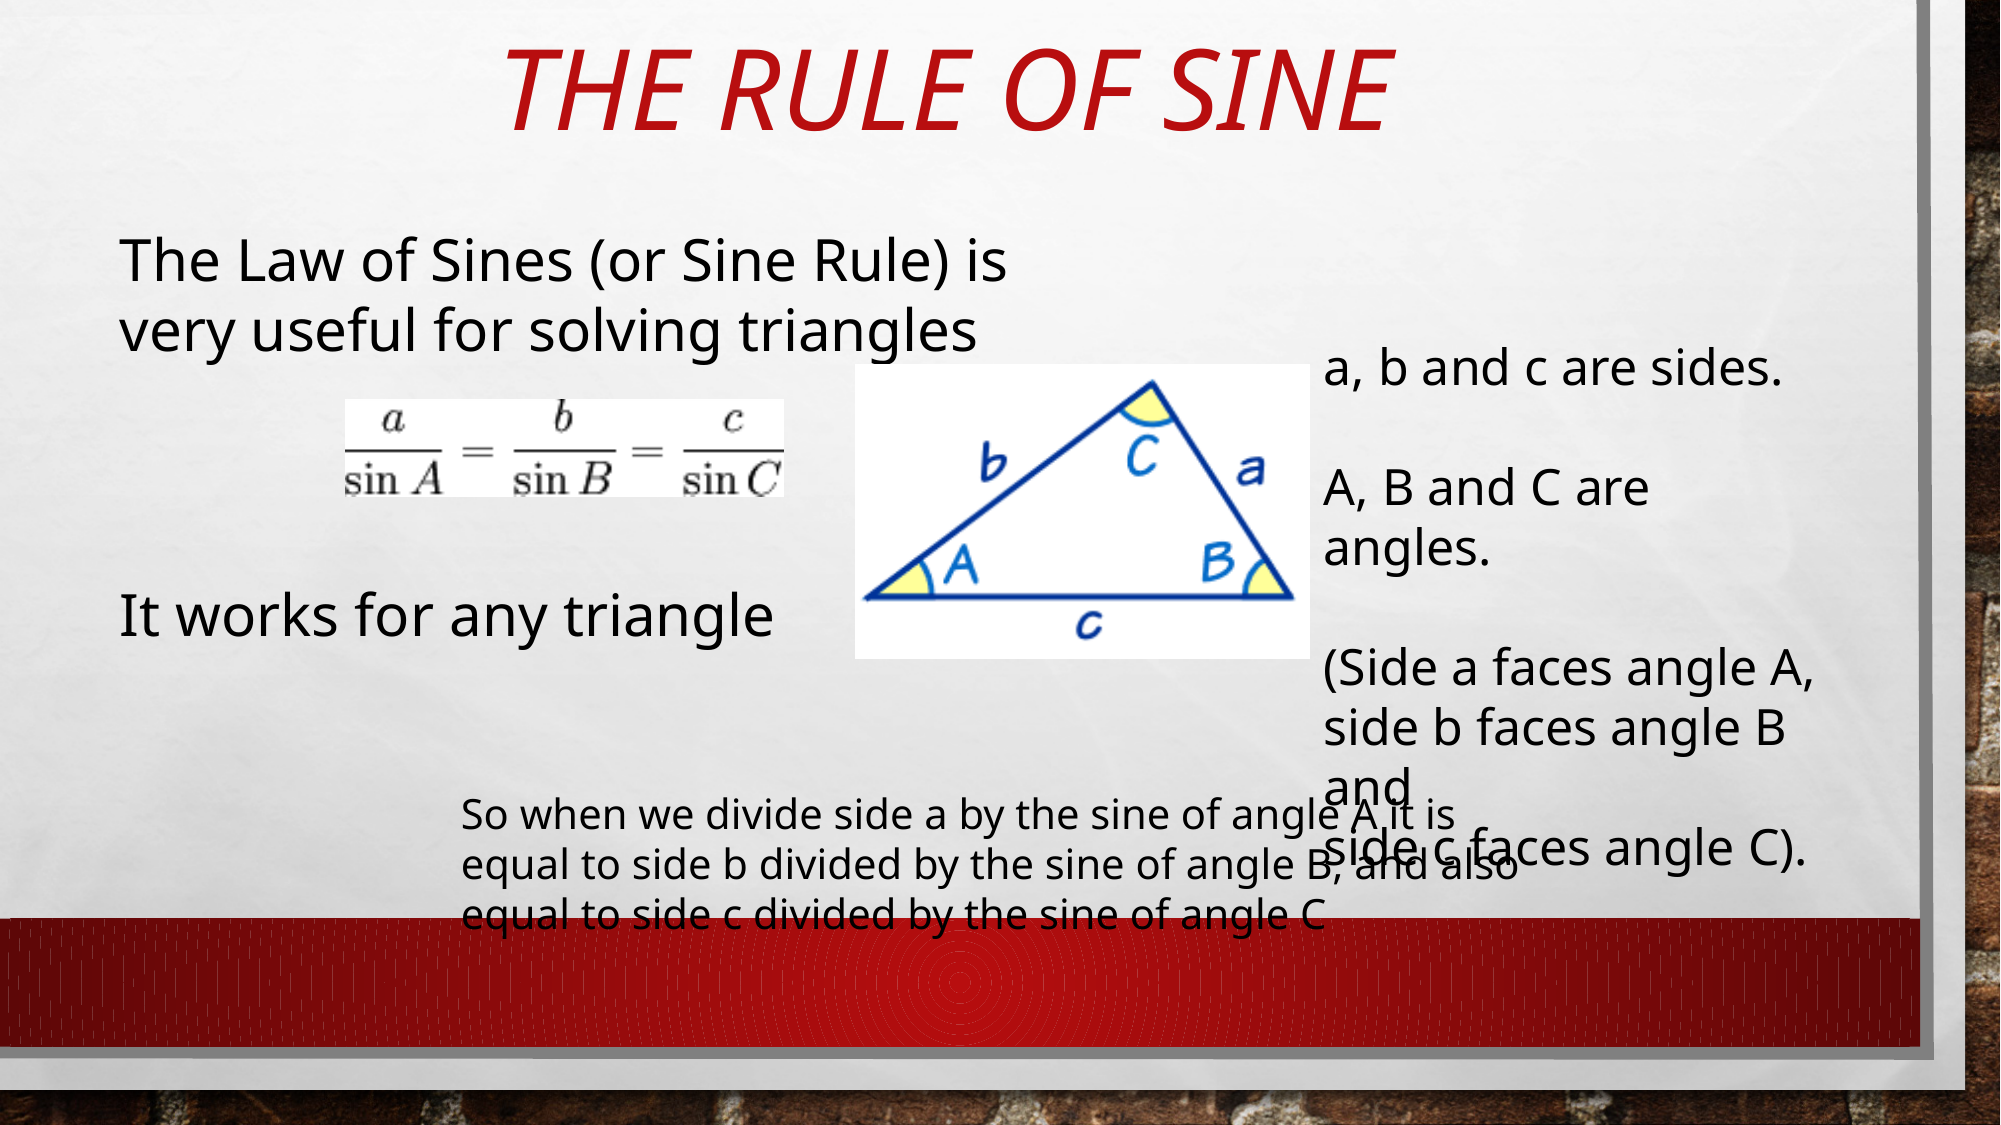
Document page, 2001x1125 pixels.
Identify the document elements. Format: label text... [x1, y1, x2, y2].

picture [855, 364, 1310, 659]
title The Rule of Sine [482, 0, 2000, 189]
text_box The Law of Sines (or Sine Rule) is very useful for solving triangles [104, 215, 1105, 371]
text_box a, b and c are sides. A, B and C are angles. (Side a faces angle A, side b faces angle B and side c faces angle C). [1309, 328, 1846, 929]
picture [0, 189, 2000, 1125]
text_box It works for any triangle [104, 570, 1105, 701]
picture [345, 398, 784, 497]
text_box So when we divide side a by the sine of angle A it is equal to side b divided by the sine of angle B, and also equal to side c divided by the sine of angle C [445, 780, 1568, 946]
